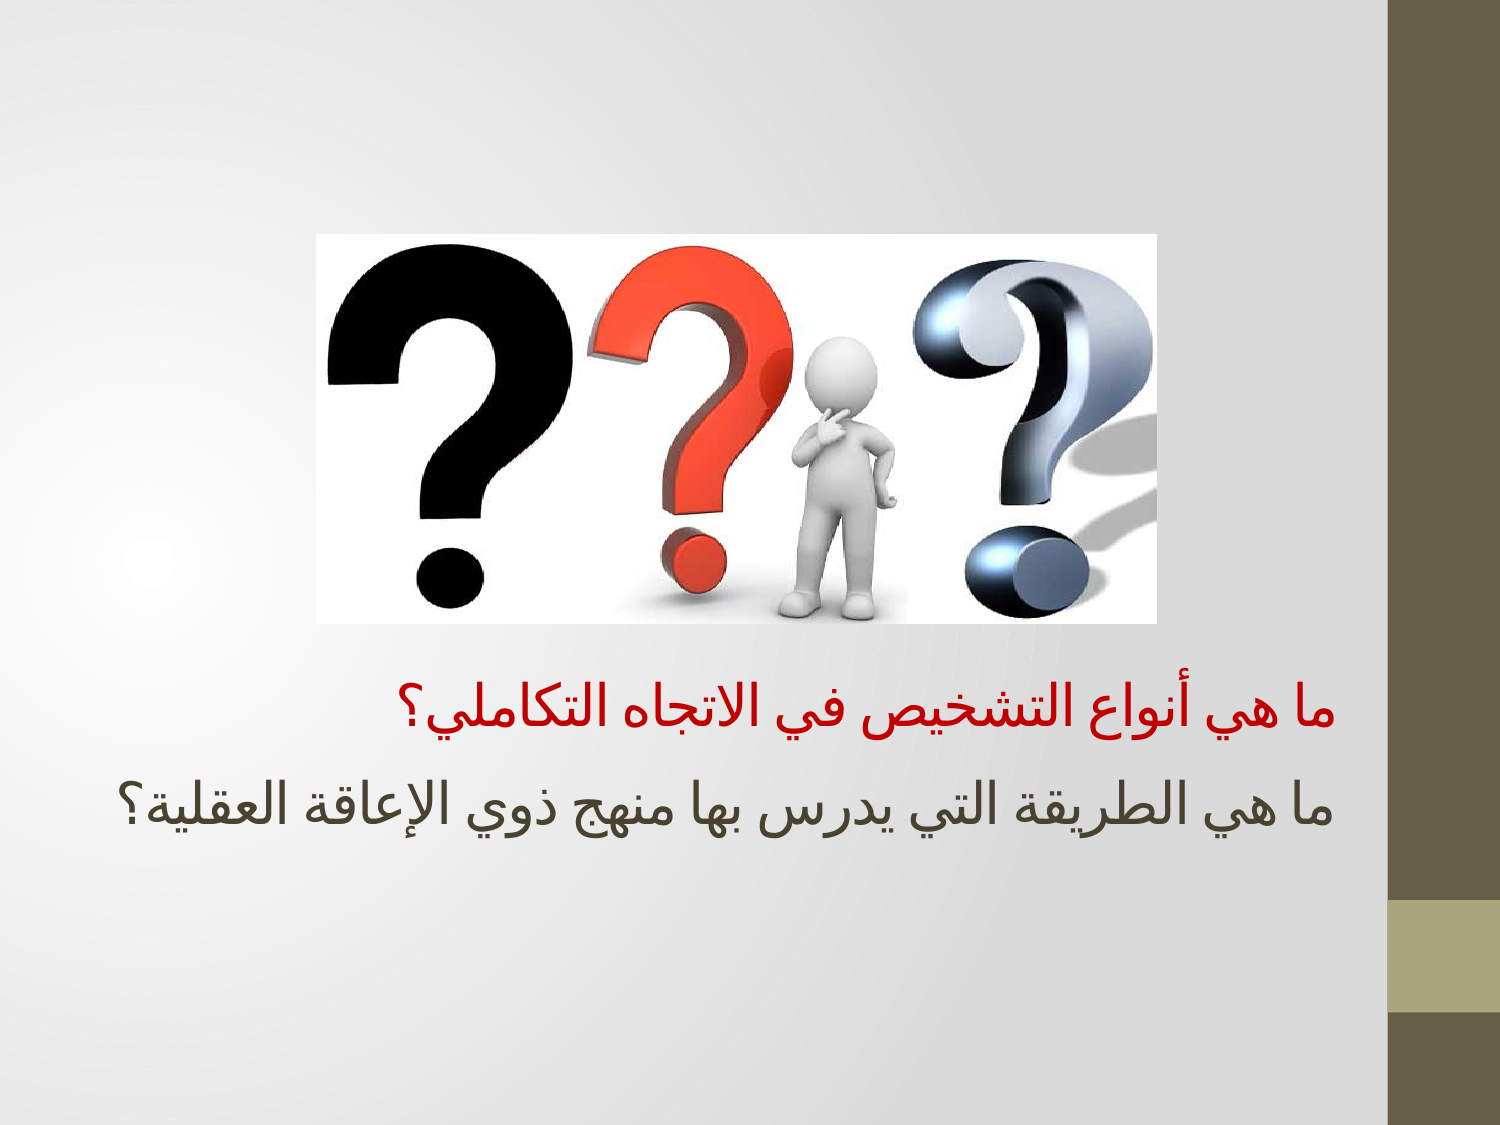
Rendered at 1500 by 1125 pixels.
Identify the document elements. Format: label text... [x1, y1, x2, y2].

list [315, 233, 1157, 625]
title ما هي أنواع التشخيص في الاتجاه التكاملي؟ ما هي الطريقة التي يدرس بها منهج ذوي الإعاقة العقلية؟ [70, 679, 1421, 868]
